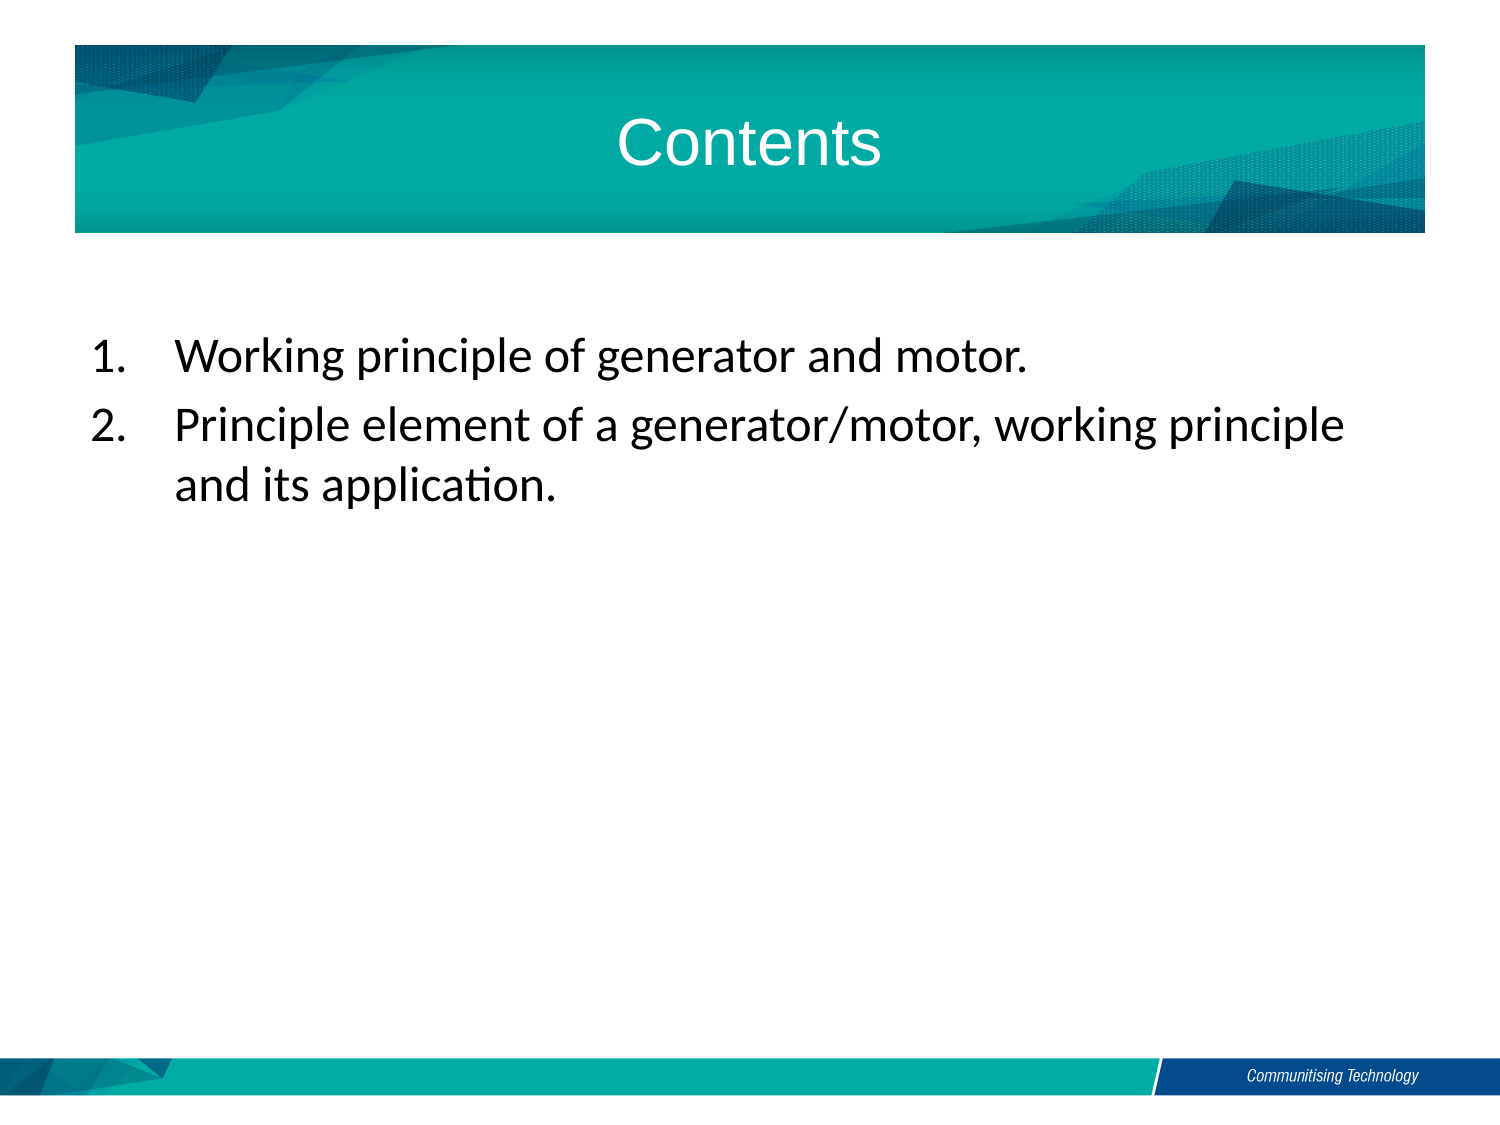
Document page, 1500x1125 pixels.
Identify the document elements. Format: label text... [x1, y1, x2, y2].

list Working principle of generator and motor. Principle element of a generator/motor, working principle and its application. [75, 314, 1425, 910]
title Contents [75, 45, 1425, 233]
picture [0, 0, 1500, 1125]
